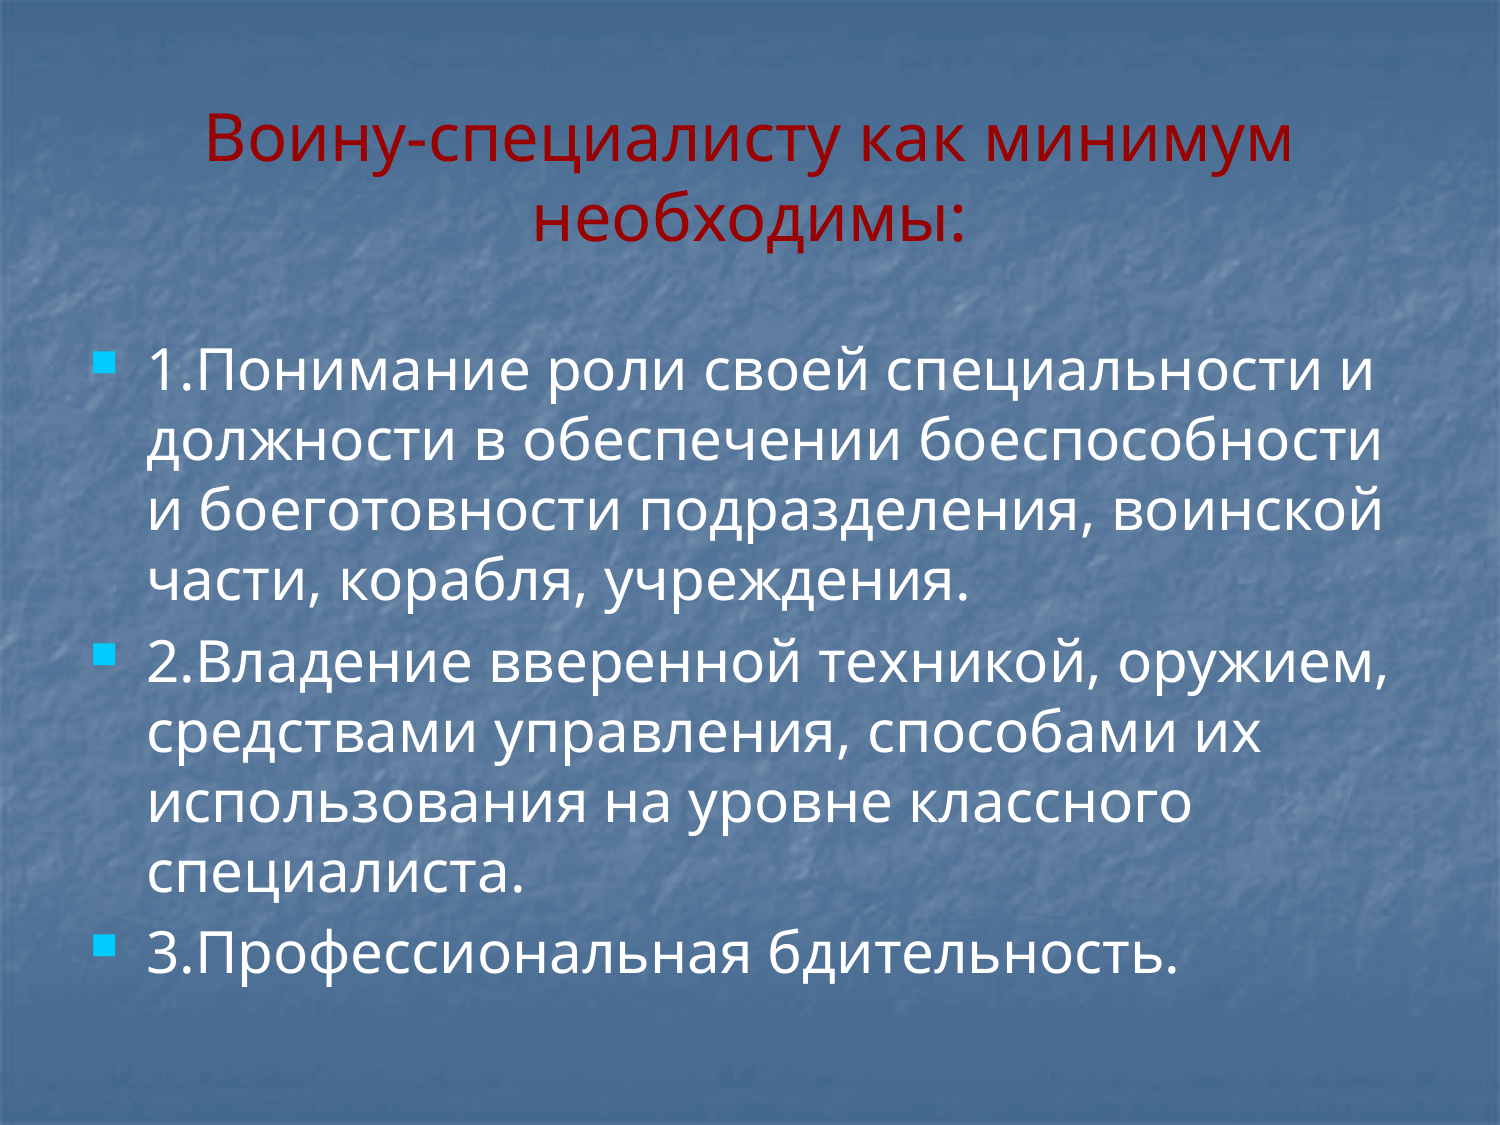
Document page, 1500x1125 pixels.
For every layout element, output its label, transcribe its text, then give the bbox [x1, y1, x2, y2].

title Воину-специалисту как минимум необходимы: [74, 62, 1426, 288]
list 1.Понимание роли своей специальности и должности в обеспечении боеспособности и боеготовности подразделения, воинской части, корабля, учреждения. 2.Владение вверенной техникой, оружием, средствами управления, способами их использования на уровне классного специалиста. 3.Профессиональная бдительность. [74, 324, 1426, 1001]
